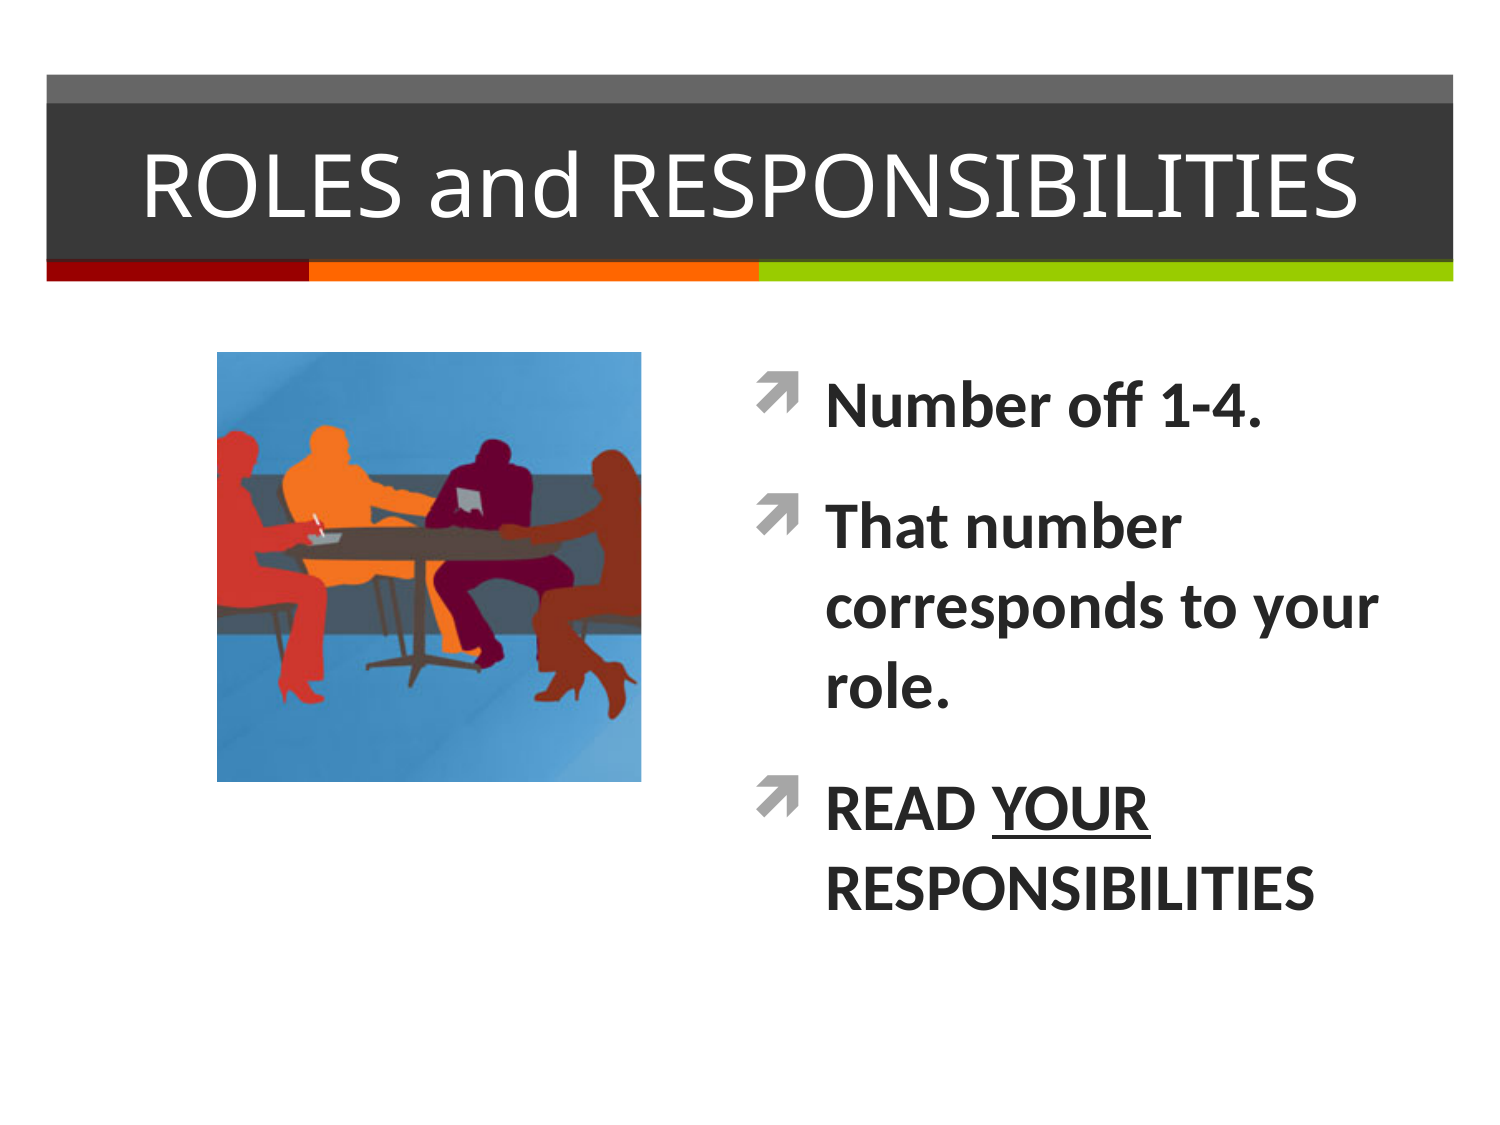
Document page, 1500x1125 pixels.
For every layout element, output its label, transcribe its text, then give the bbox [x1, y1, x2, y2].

title ROLES and RESPONSIBILITIES [46, 103, 1454, 263]
list Number off 1-4. That number corresponds to your role. READ YOUR RESPONSIBILITIES [735, 352, 1429, 1052]
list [216, 352, 642, 783]
